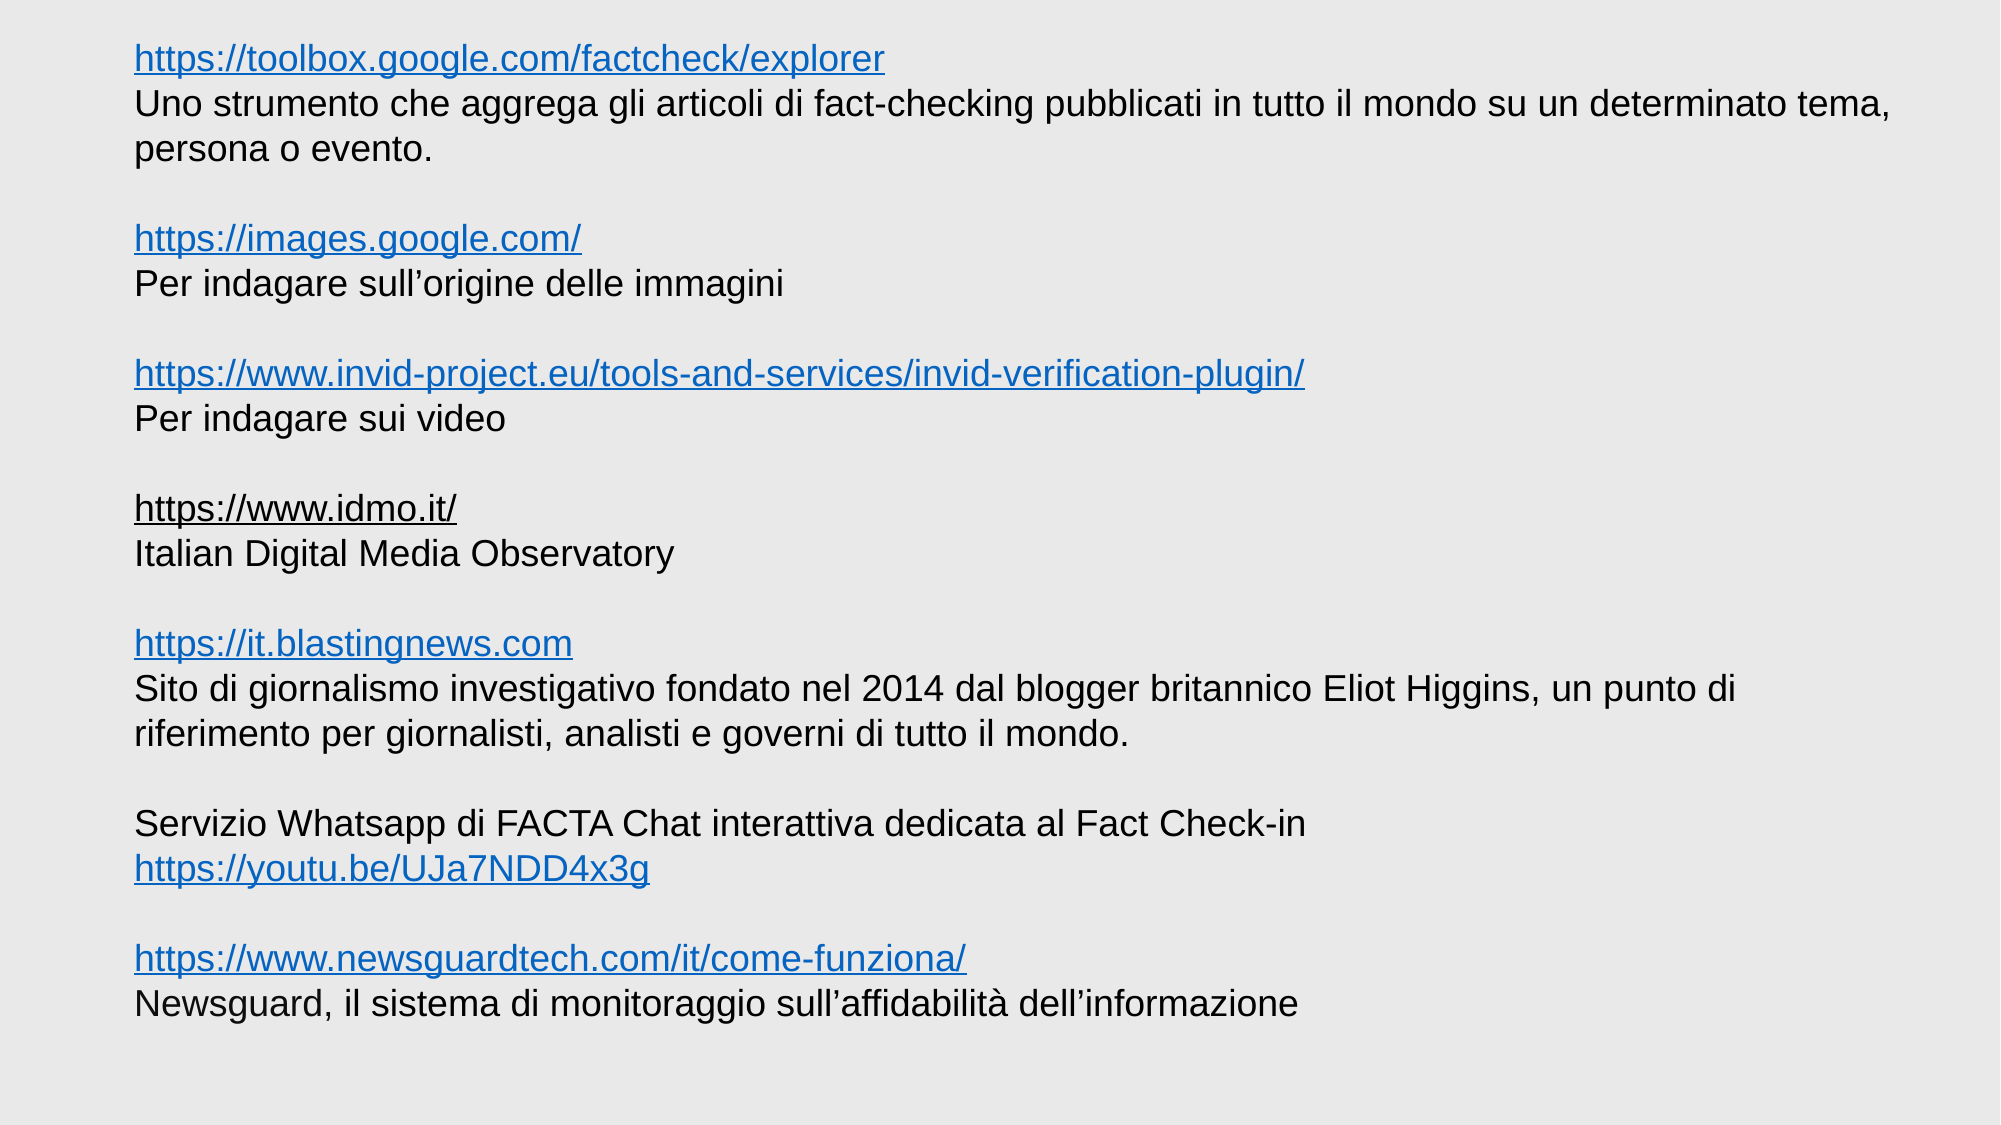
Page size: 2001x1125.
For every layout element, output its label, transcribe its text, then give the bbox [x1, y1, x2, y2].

text_box https://toolbox.google.com/factcheck/explorer Uno strumento che aggrega gli articoli di fact-checking pubblicati in tutto il mondo su un determinato tema, persona o evento. https://images.google.com/ Per indagare sull’origine delle immagini https://www.invid-project.eu/tools-and-services/invid-verification-plugin/ Per indagare sui video https://www.idmo.it/ Italian Digital Media Observatory https://it.blastingnews.com Sito di giornalismo investigativo fondato nel 2014 dal blogger britannico Eliot Higgins, un punto di riferimento per giornalisti, analisti e governi di tutto il mondo. Servizio Whatsapp di FACTA Chat interattiva dedicata al Fact Check-in https://youtu.be/UJa7NDD4x3g https://www.newsguardtech.com/it/come-funziona/ Newsguard, il sistema di monitoraggio sull’affidabilità dell’informazione [119, 26, 1917, 1031]
